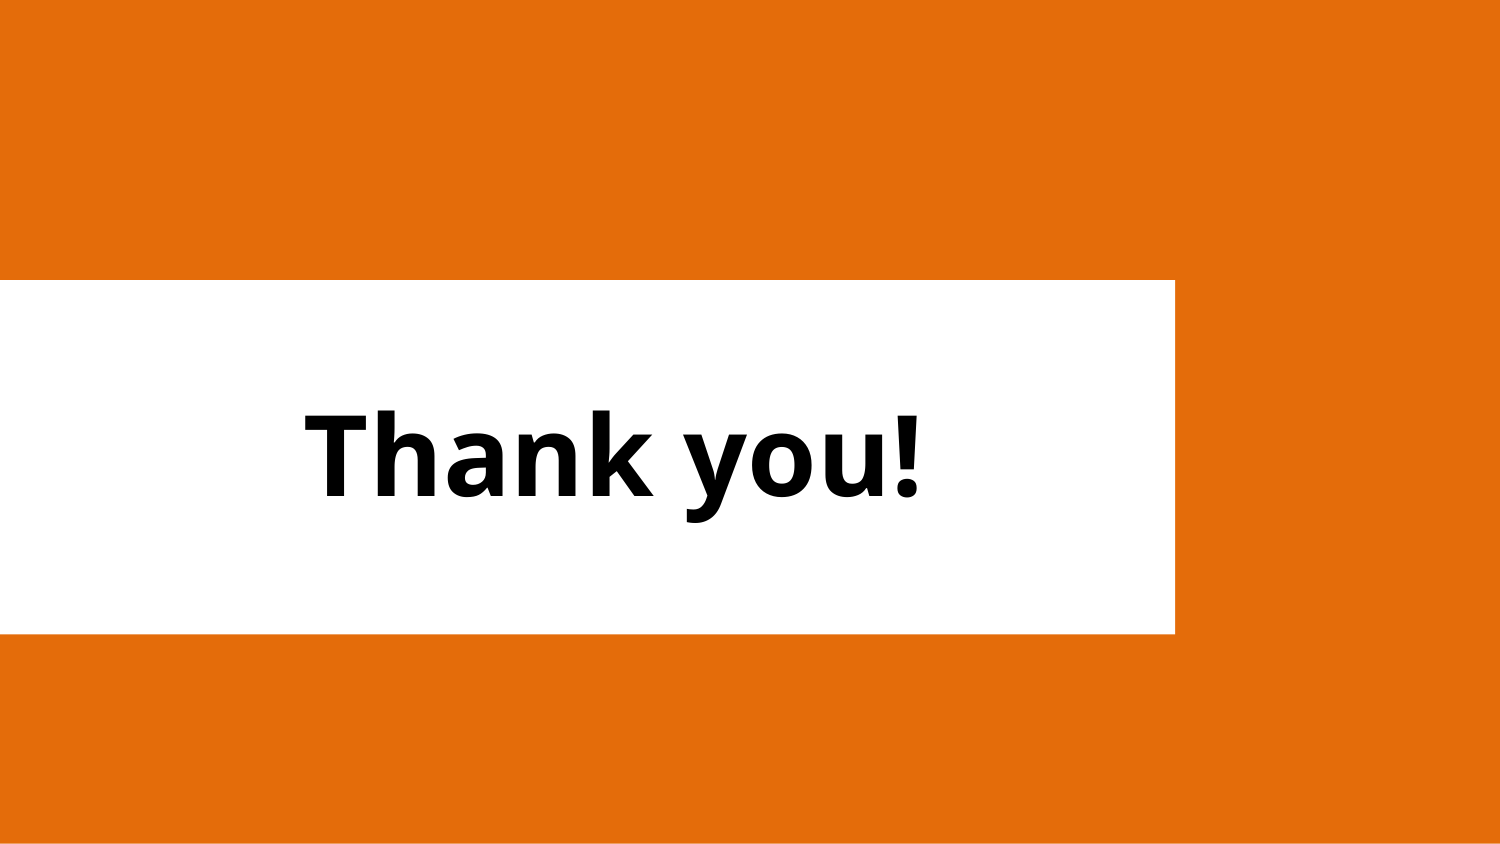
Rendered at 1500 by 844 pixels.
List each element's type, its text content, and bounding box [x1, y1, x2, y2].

text_box [0, 0, 1500, 844]
text_box [0, 278, 1177, 636]
text_box Thank you! [289, 376, 1055, 527]
